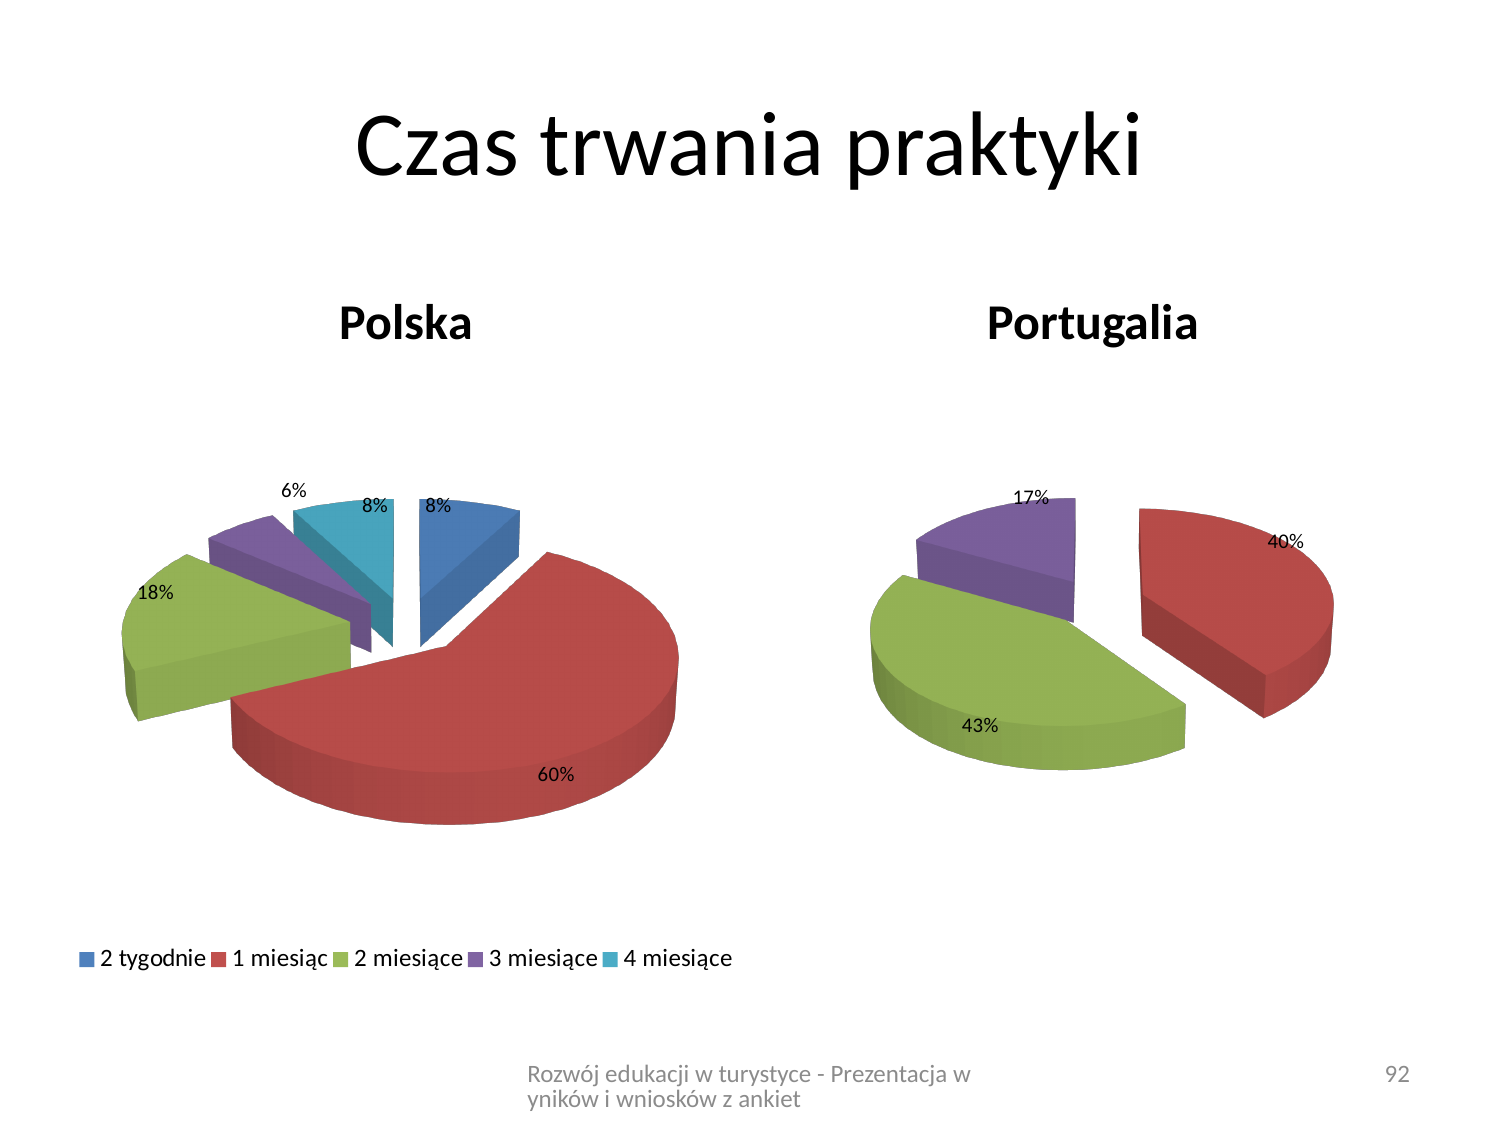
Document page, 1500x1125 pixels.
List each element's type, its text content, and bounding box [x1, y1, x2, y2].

slide_number 92 [1074, 1042, 1425, 1103]
chart [74, 356, 738, 1006]
title Czas trwania praktyki [75, 45, 1425, 233]
chart [761, 356, 1426, 1006]
list Portugalia [761, 251, 1425, 356]
list Polska [75, 251, 738, 356]
footer Rozwój edukacji w turystyce - Prezentacja wyników i wniosków z ankiet [512, 1042, 988, 1103]
